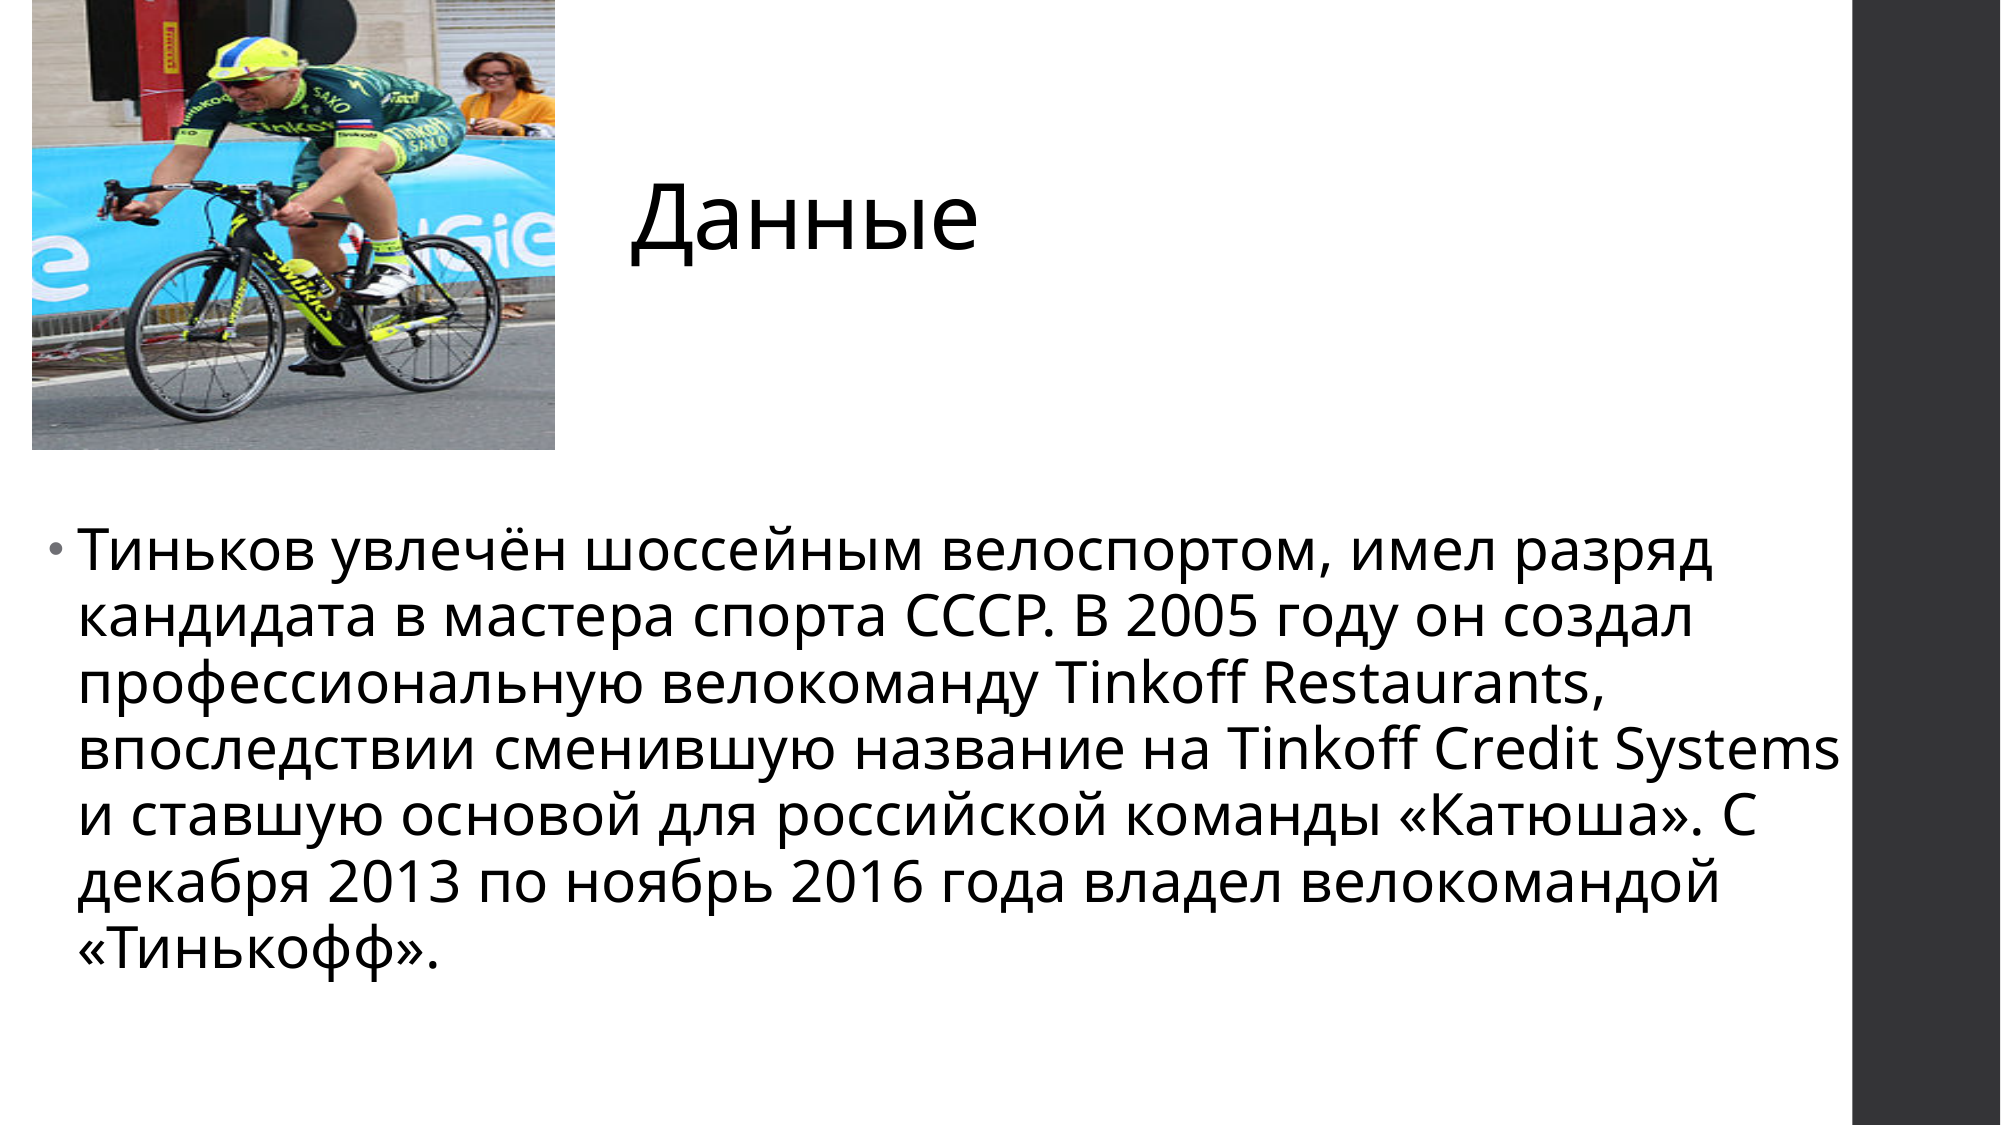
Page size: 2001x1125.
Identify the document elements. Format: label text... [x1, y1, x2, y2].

picture [32, 0, 556, 451]
title Данные [561, 60, 1797, 278]
list Тиньков увлечён шоссейным велоспортом, имел разряд кандидата в мастера спорта СССР. В 2005 году он создал профессиональную велокоманду Tinkoff Restaurants, впоследствии сменившую название на Tinkoff Credit Systems и ставшую основой для российской команды «Катюша». С декабря 2013 по ноябрь 2016 года владел велокомандой «Тинькофф». [32, 509, 1863, 1125]
